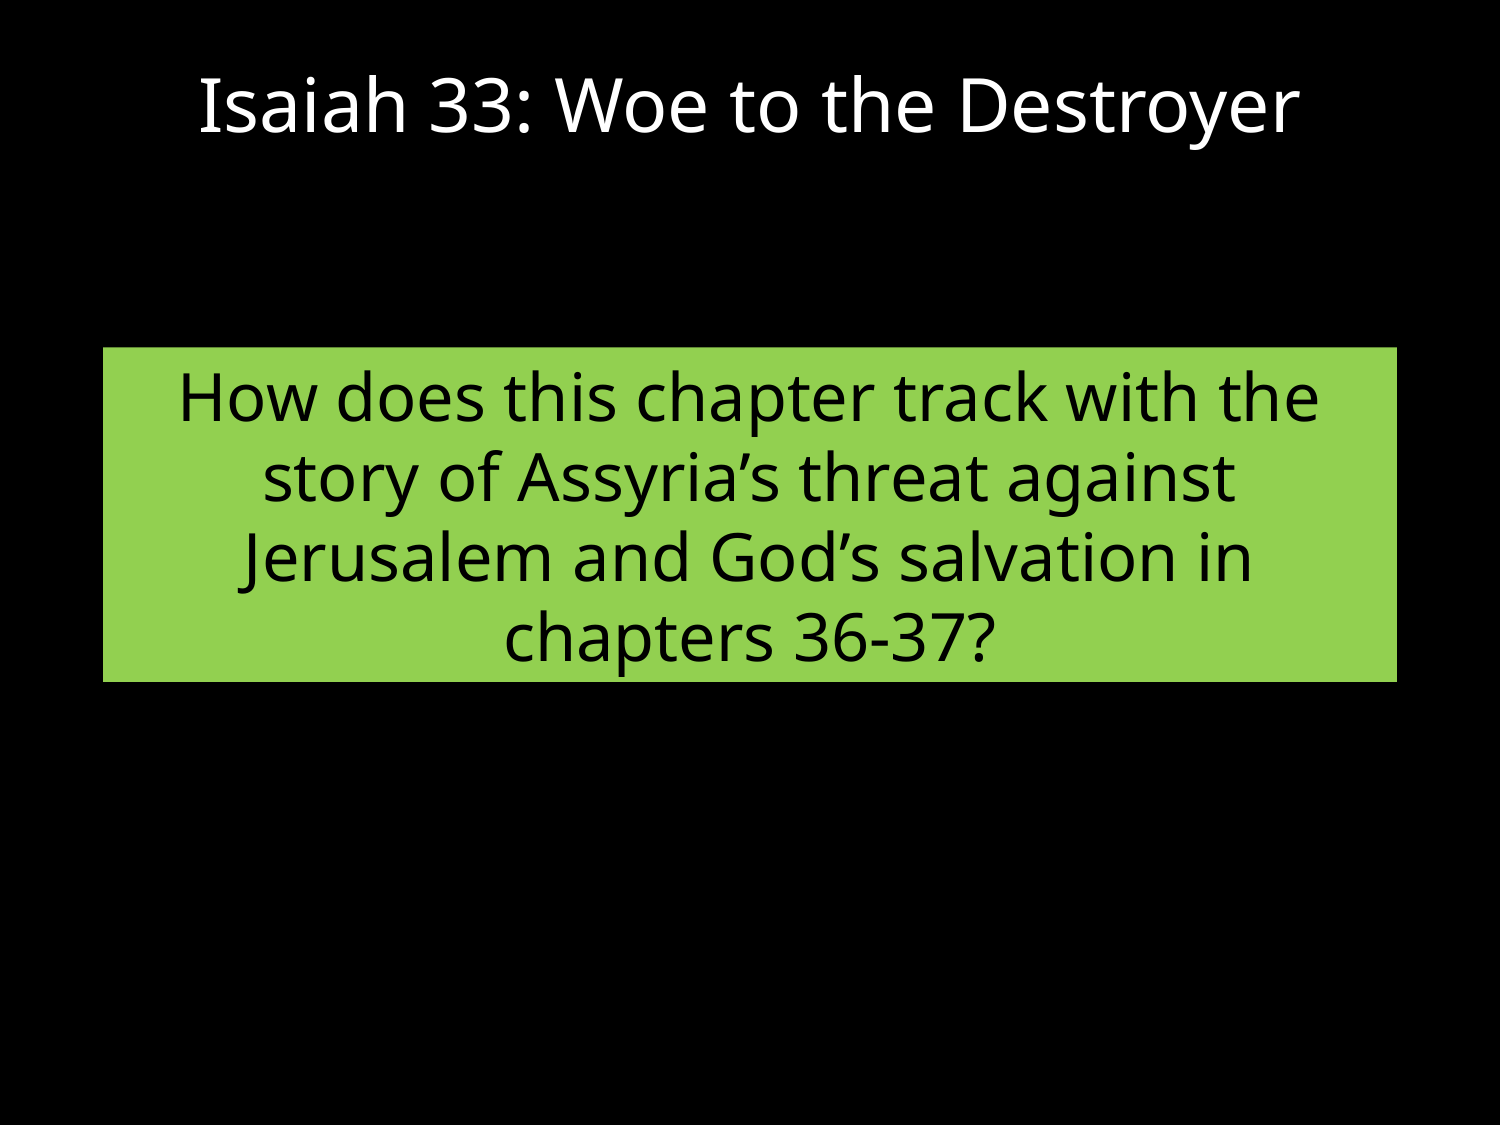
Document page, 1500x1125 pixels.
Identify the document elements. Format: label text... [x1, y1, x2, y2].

text_box How does this chapter track with the story of Assyria’s threat against Jerusalem and God’s salvation in chapters 36-37? [103, 347, 1397, 682]
title Isaiah 33: Woe to the Destroyer [103, 59, 1397, 177]
